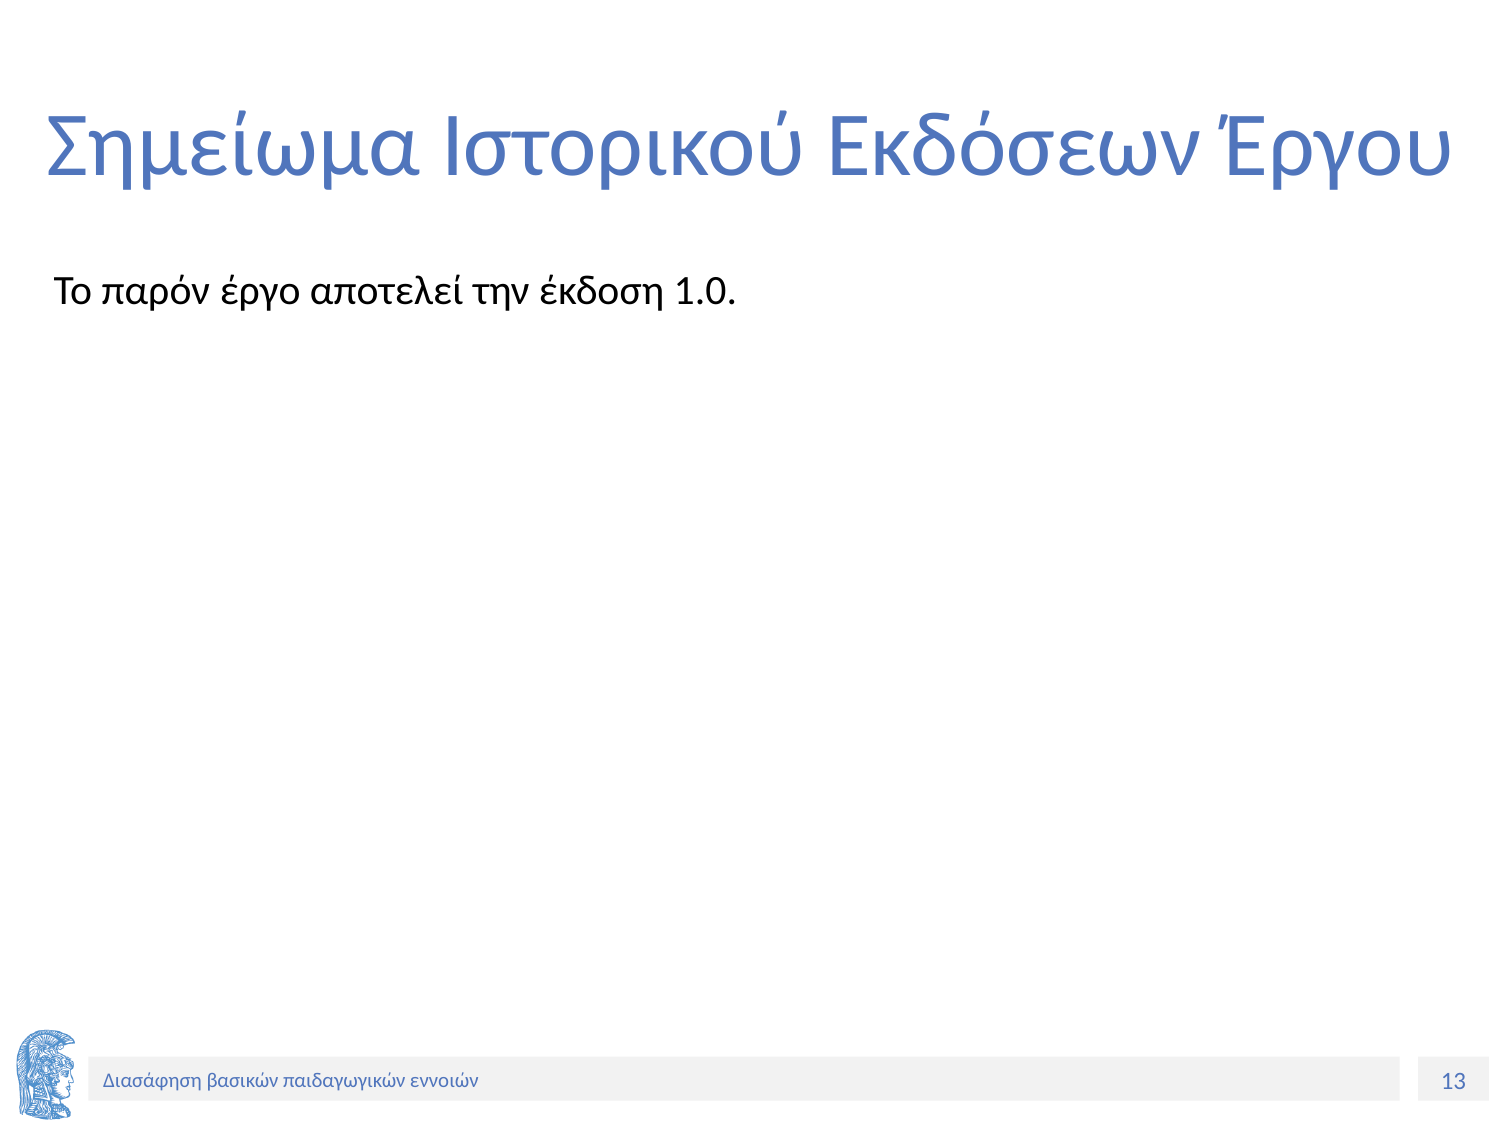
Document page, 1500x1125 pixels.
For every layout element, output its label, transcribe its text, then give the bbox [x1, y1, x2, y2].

picture [9, 1026, 81, 1120]
title Σημείωμα Ιστορικού Εκδόσεων Έργου [0, 45, 1500, 233]
list Το παρόν έργο αποτελεί την έκδοση 1.0. [38, 255, 1447, 998]
